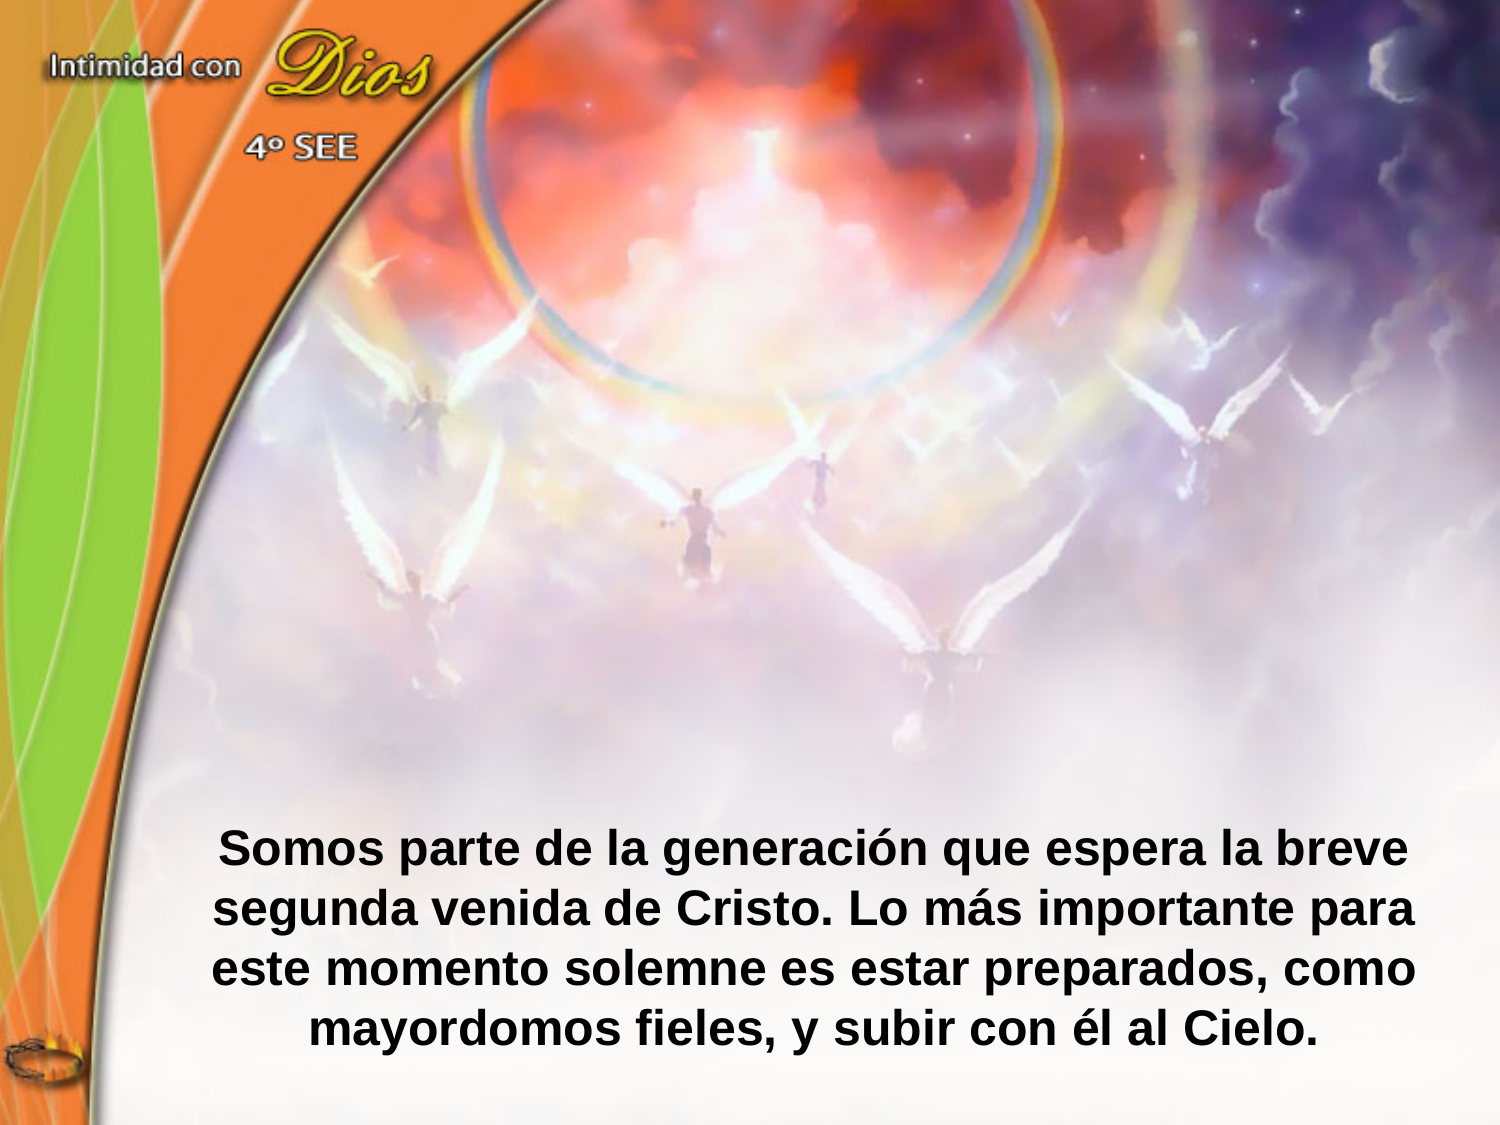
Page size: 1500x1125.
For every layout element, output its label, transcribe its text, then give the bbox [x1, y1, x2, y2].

text_box Somos parte de la generación que espera la breve segunda venida de Cristo. Lo más importante para este momento solemne es estar preparados, como mayordomos fieles, y subir con él al Cielo. [175, 808, 1453, 1064]
picture [0, 0, 1500, 1125]
